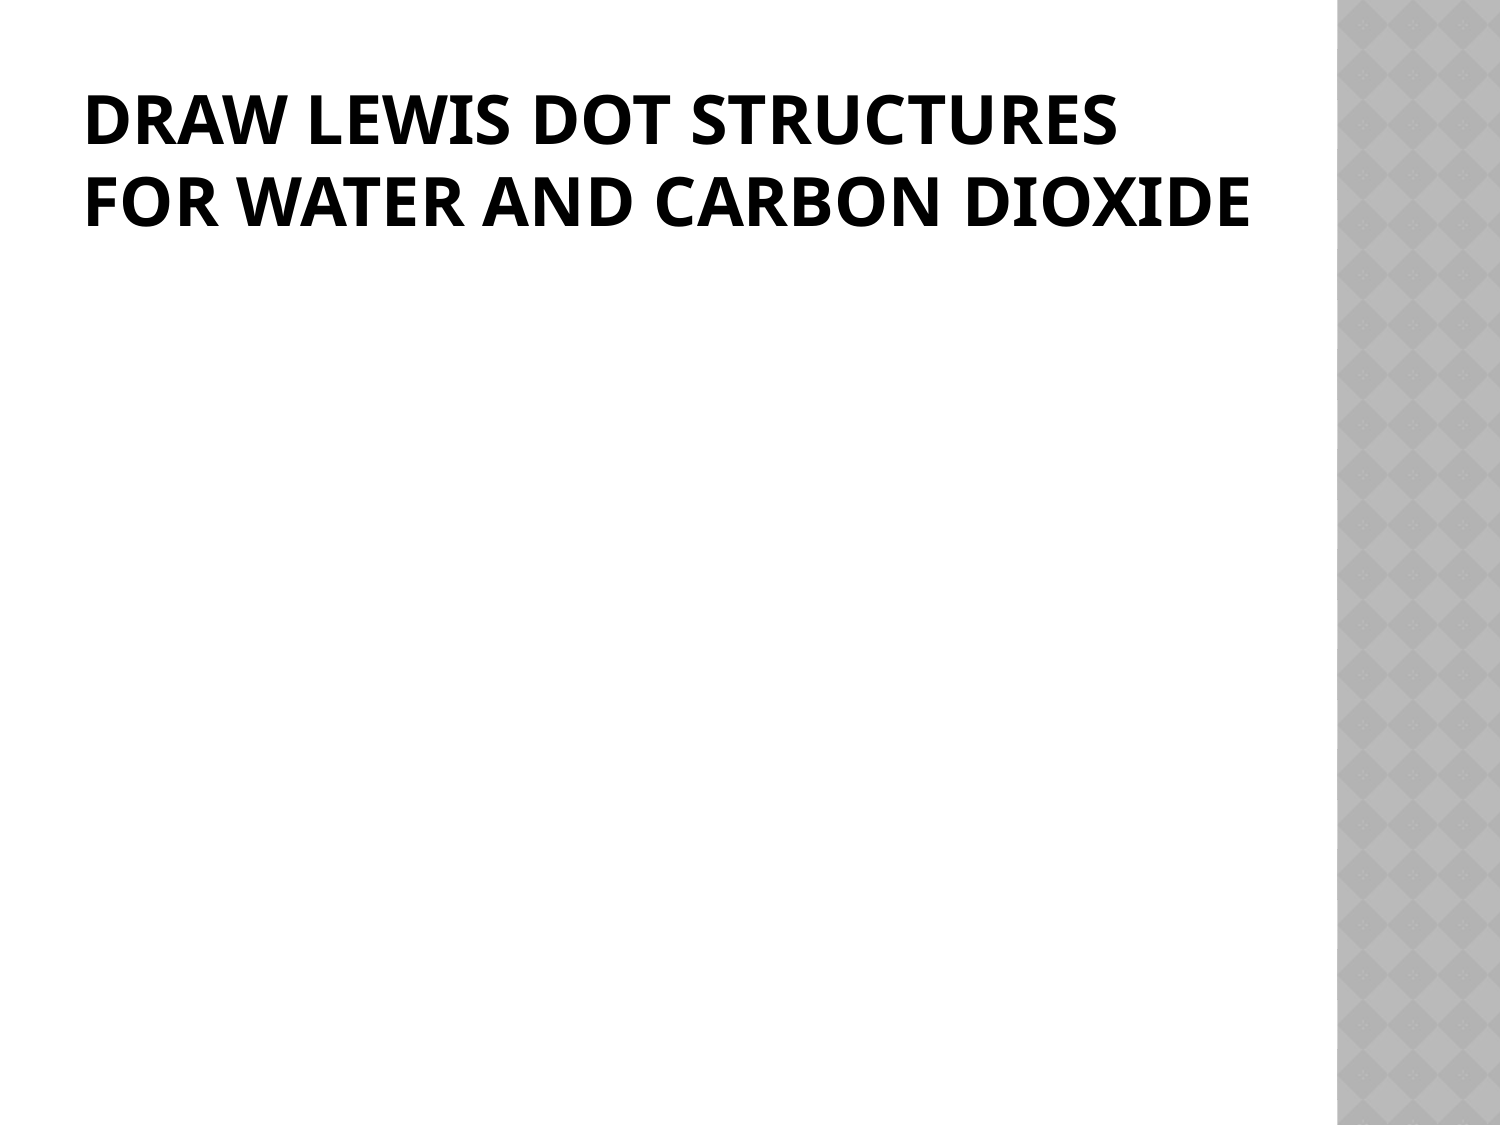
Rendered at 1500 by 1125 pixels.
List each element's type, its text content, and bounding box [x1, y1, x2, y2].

title Draw Lewis Dot Structures for water and carbon dioxide [75, 52, 1263, 240]
